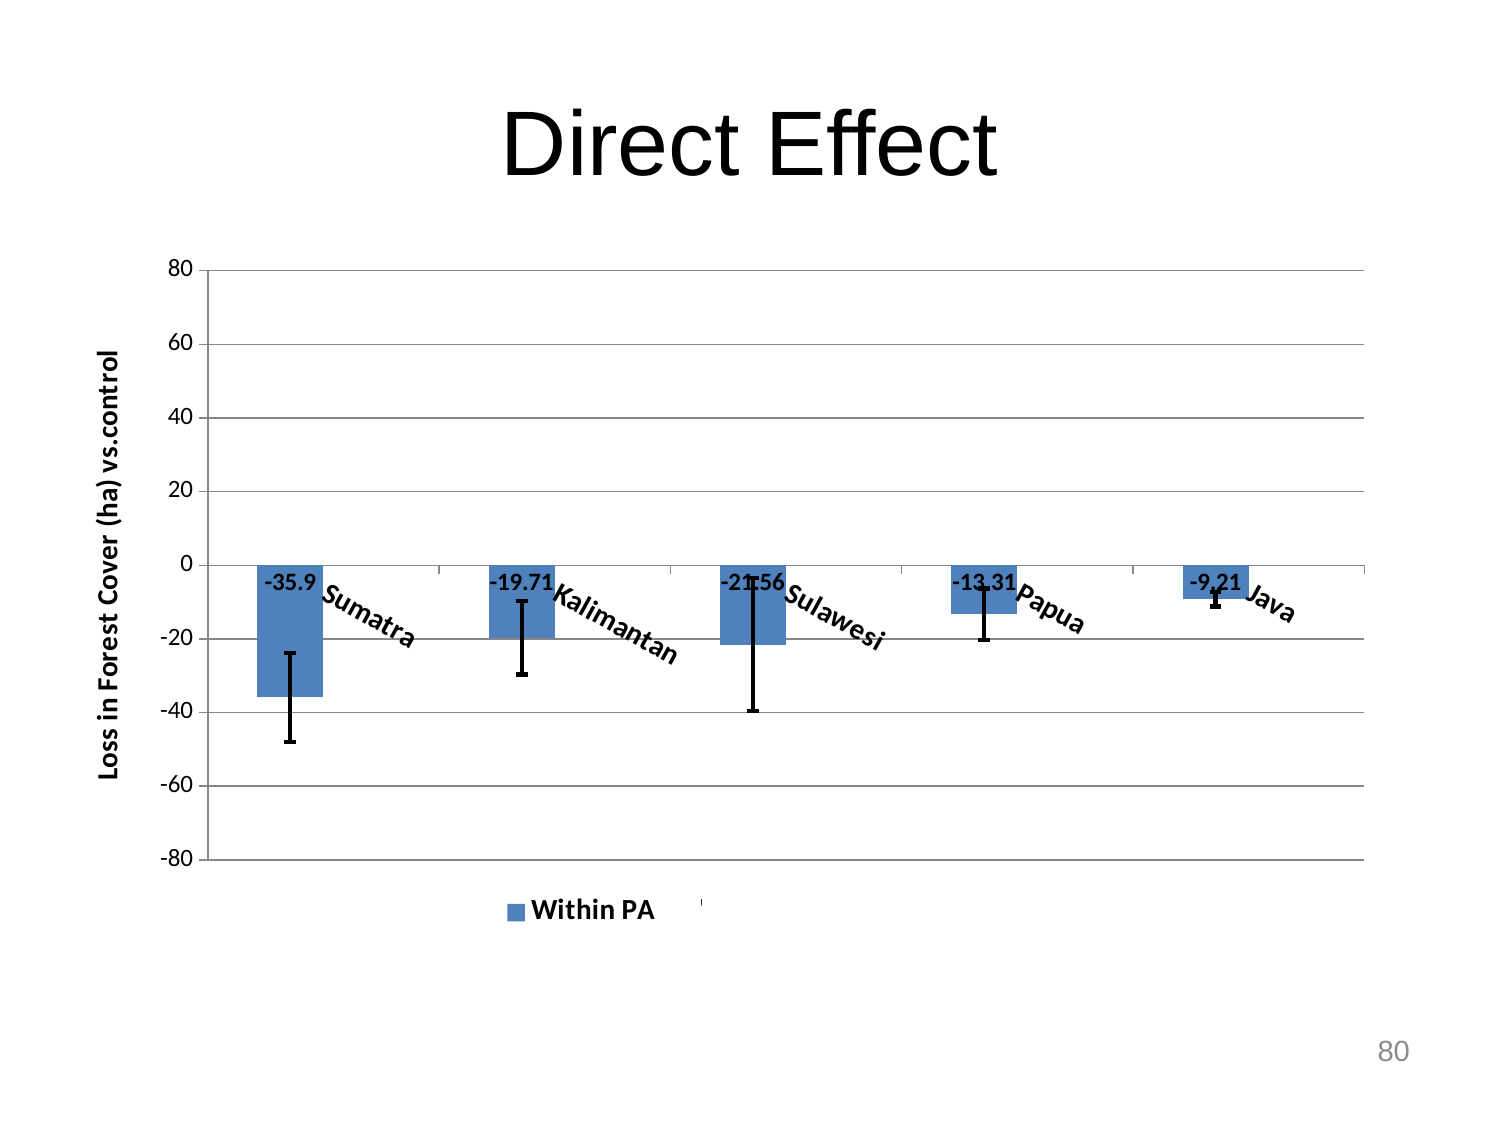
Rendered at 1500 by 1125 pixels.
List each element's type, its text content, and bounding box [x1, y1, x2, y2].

slide_number 80 [1074, 1024, 1426, 1103]
chart [58, 232, 1376, 934]
title Direct Effect [74, 44, 1426, 233]
